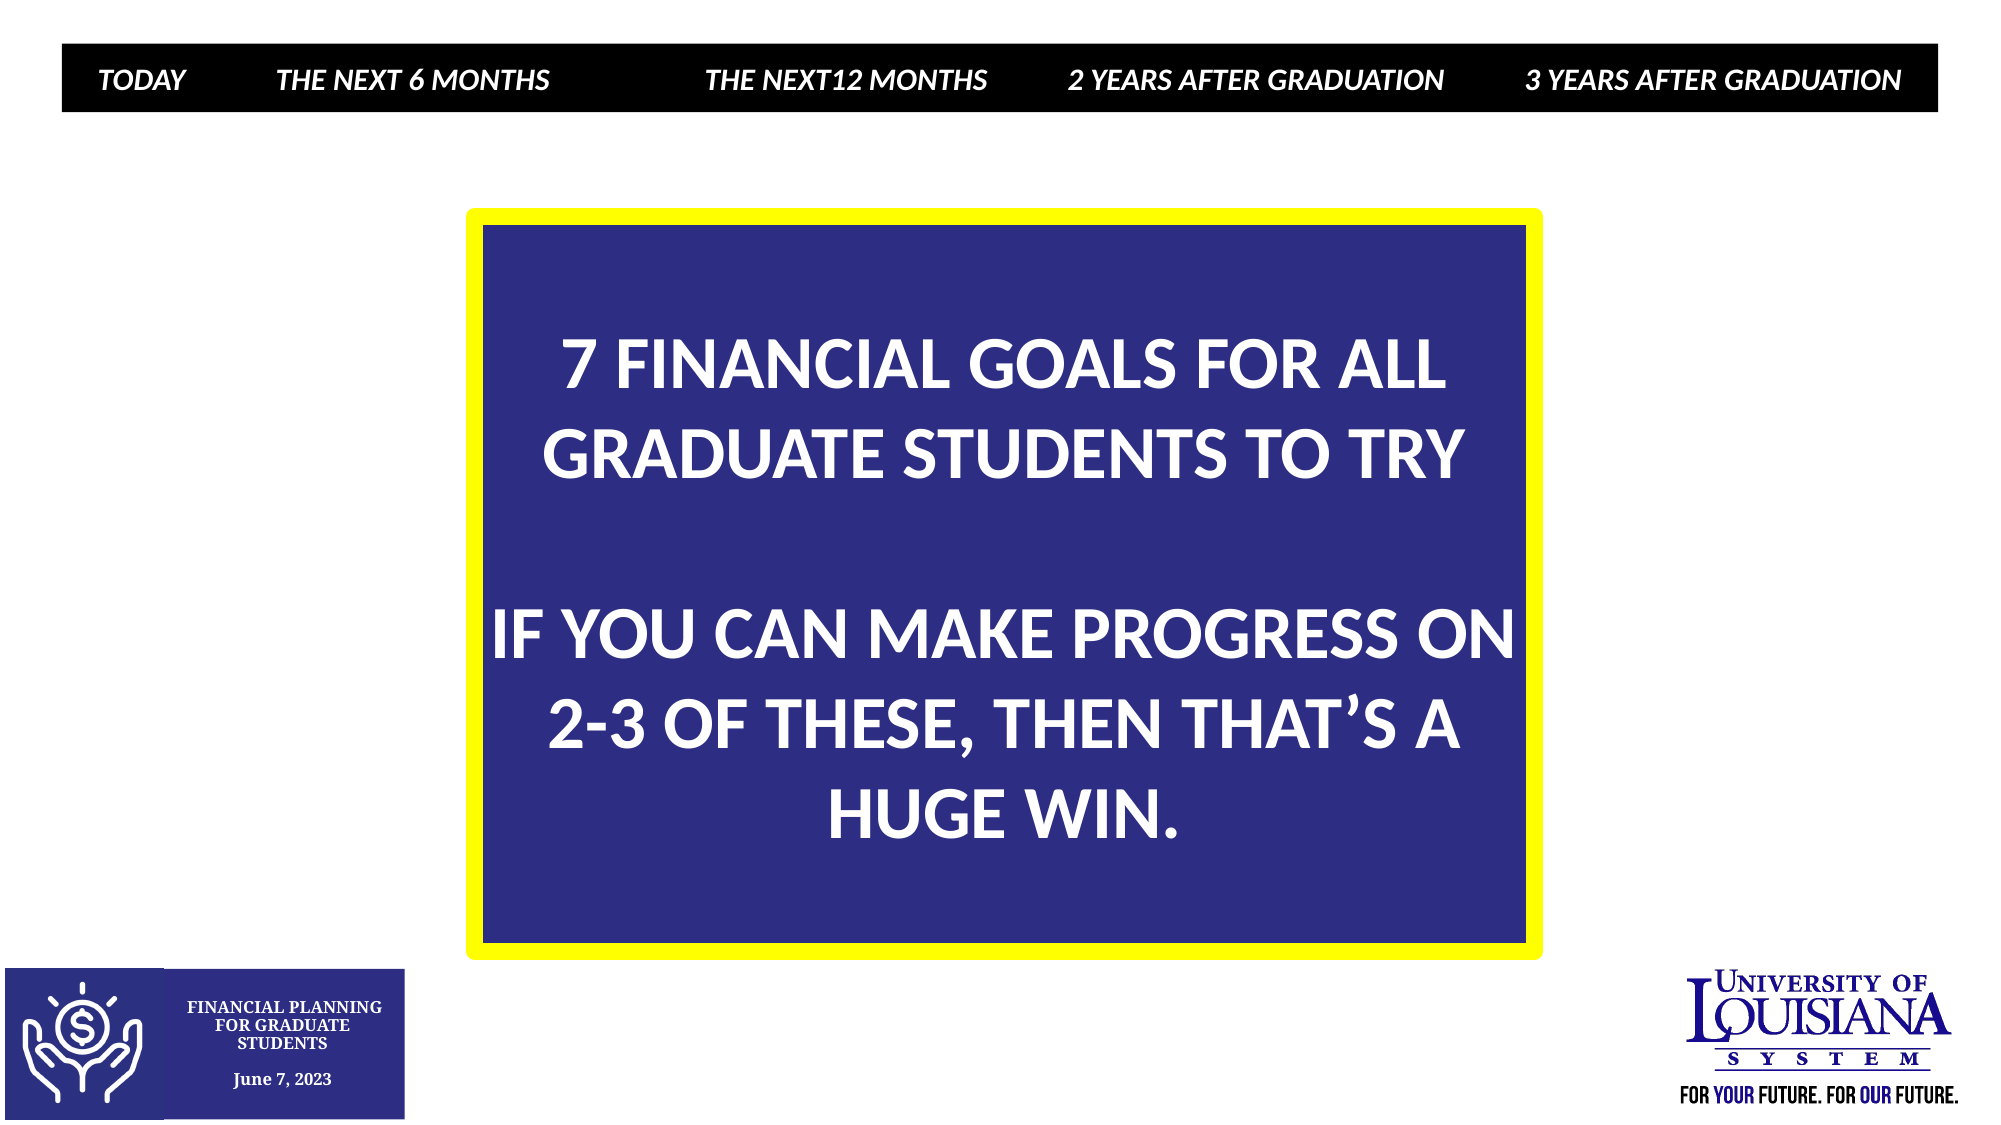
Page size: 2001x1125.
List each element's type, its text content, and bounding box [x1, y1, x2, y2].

picture [5, 968, 164, 1120]
picture [1655, 956, 1983, 1120]
text_box 7 FINANCIAL GOALS FOR ALL GRADUATE STUDENTS TO TRY If you can make progress on 2-3 of these, then that’s a huge win. [474, 216, 1535, 952]
text_box TODAY THE NEXT 6 MONTHS THE NEXT12 MONTHS 2 YEARS AFTER GRADUATION 3 YEARS AFTER GRADUATION [61, 43, 1939, 113]
